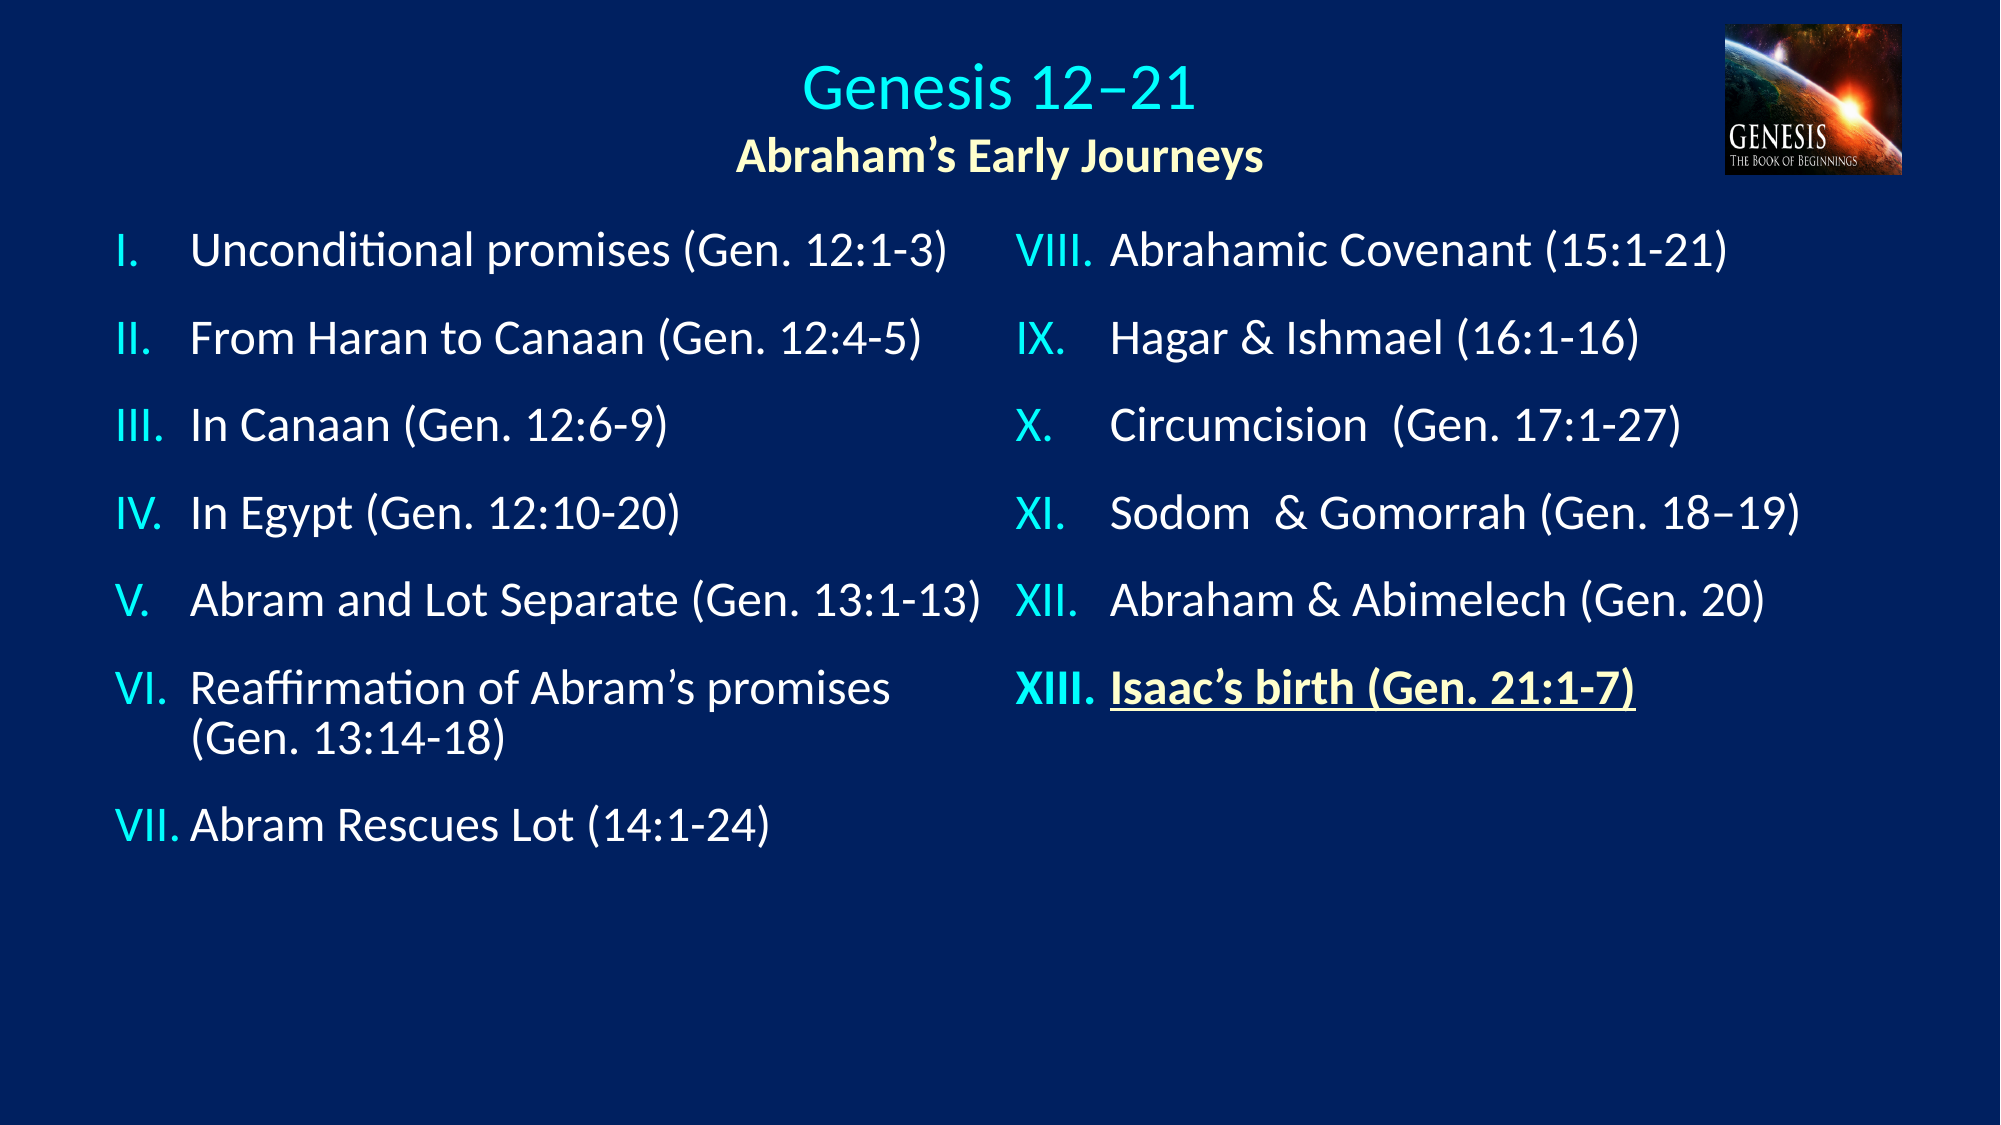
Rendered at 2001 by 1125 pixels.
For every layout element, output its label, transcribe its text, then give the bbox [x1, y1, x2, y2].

table_header Abrahamic Covenant (15:1-21) Hagar & Ishmael (16:1-16) Circumcision (Gen. 17:1-27) Sodom & Gomorrah (Gen. 18‒19) Abraham & Abimelech (Gen. 20) Isaac’s birth (Gen. 21:1-7) [1001, 222, 1901, 962]
picture [1724, 24, 1902, 176]
table_header Unconditional promises (Gen. 12:1-3) From Haran to Canaan (Gen. 12:4-5) In Canaan (Gen. 12:6-9) In Egypt (Gen. 12:10-20) Abram and Lot Separate (Gen. 13:1-13) Reaffirmation of Abram’s promises (Gen. 13:14-18) Abram Rescues Lot (14:1-24) [100, 222, 1001, 962]
title Genesis 12‒21 Abraham’s Early Journeys [671, 37, 1329, 188]
